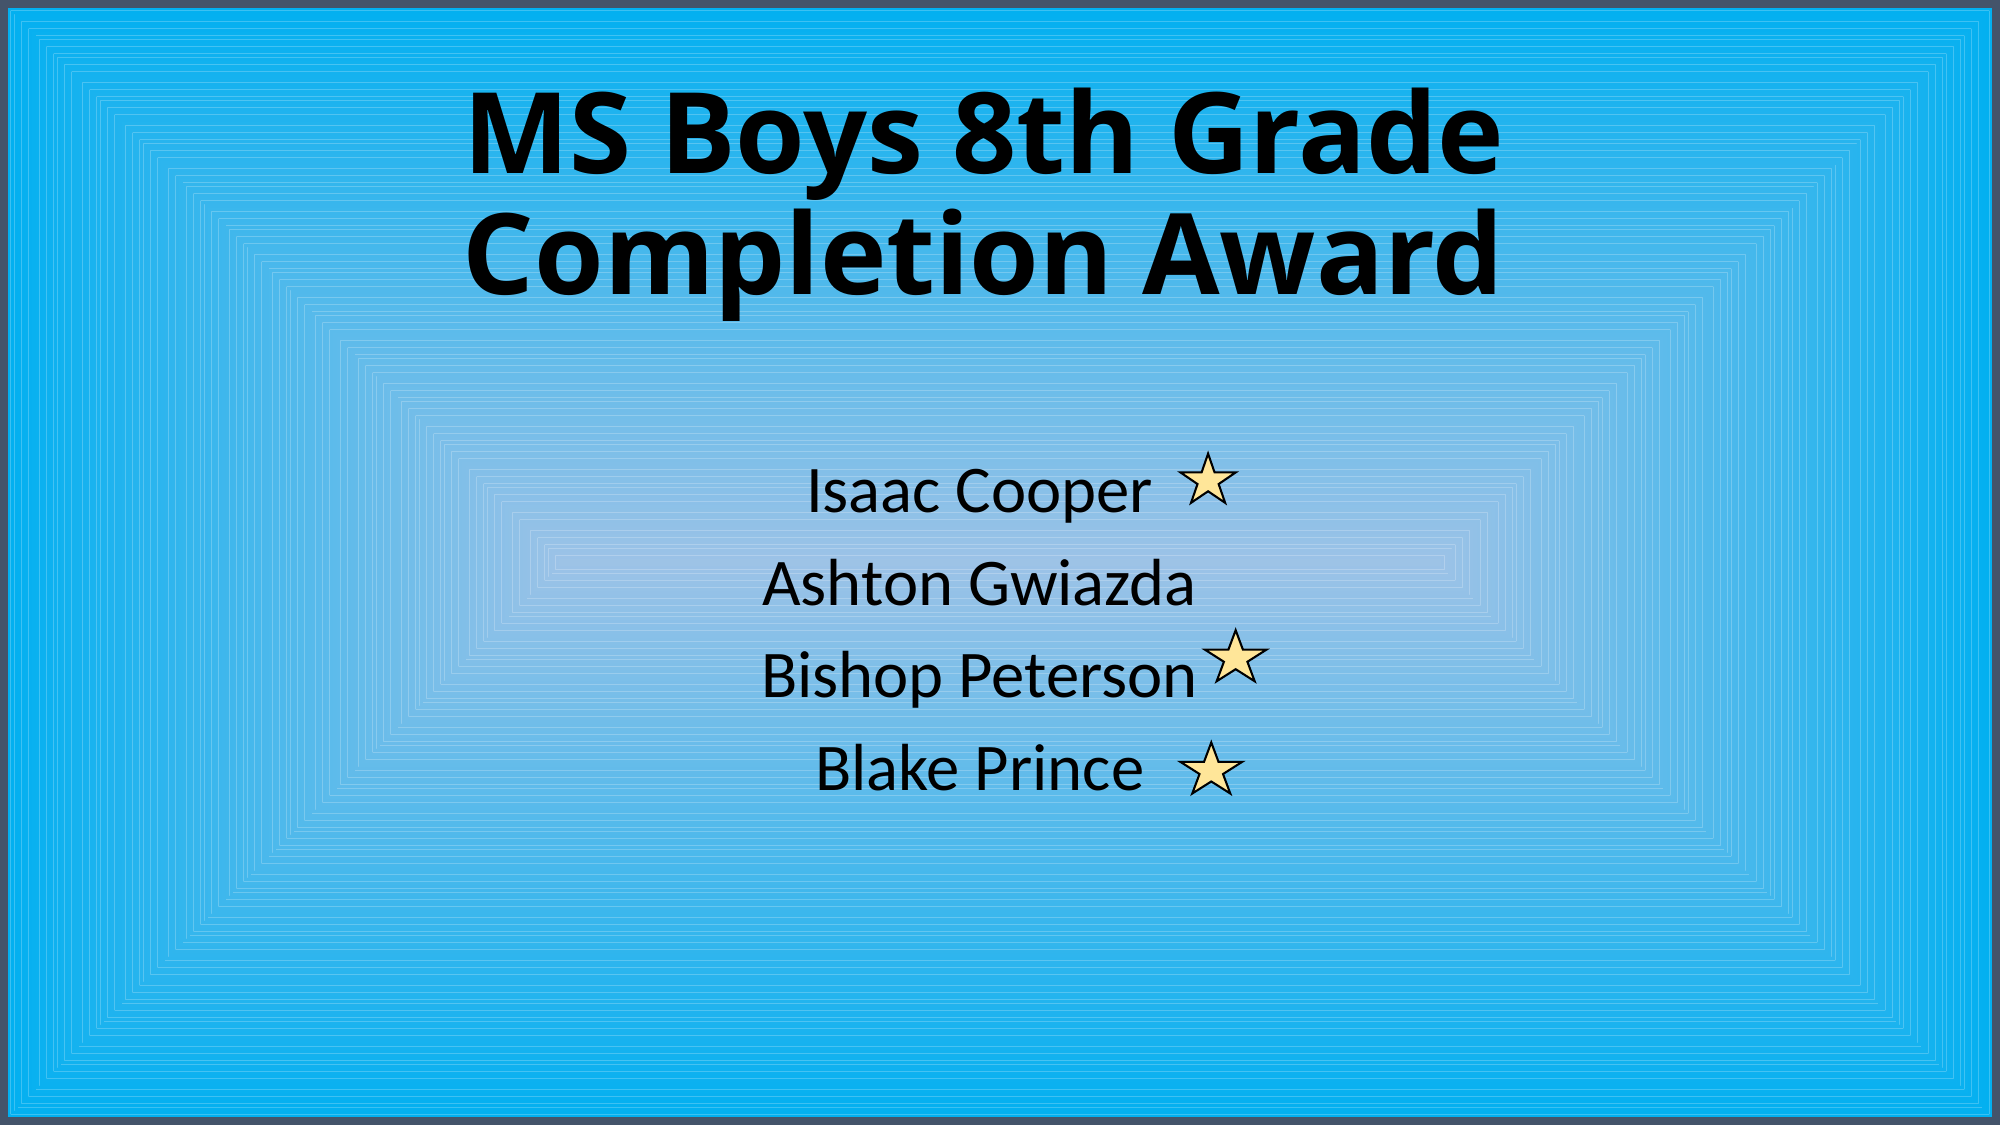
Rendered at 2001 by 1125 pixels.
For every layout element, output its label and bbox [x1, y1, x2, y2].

text_box [1177, 450, 1240, 506]
text_box [1201, 627, 1270, 684]
text_box [1176, 739, 1246, 797]
text_box [0, 0, 2000, 1125]
